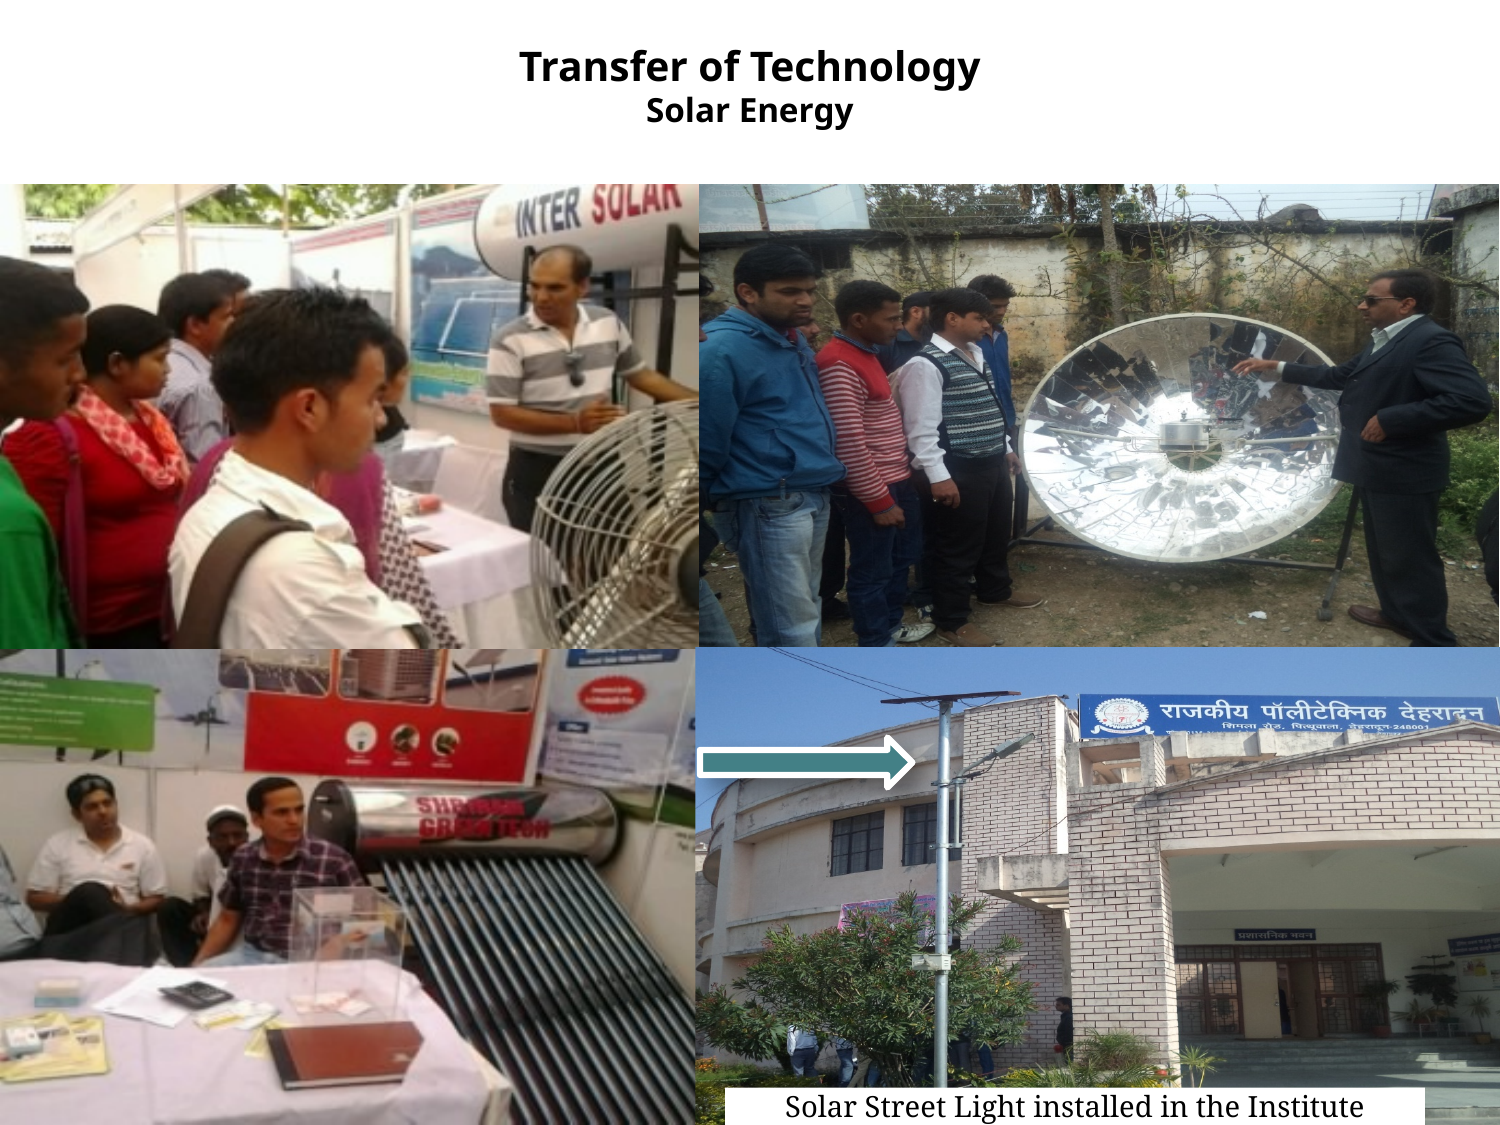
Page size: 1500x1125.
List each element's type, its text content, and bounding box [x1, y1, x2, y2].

title Transfer of Technology Solar Energy [75, 32, 1425, 138]
picture [0, 184, 1500, 1125]
